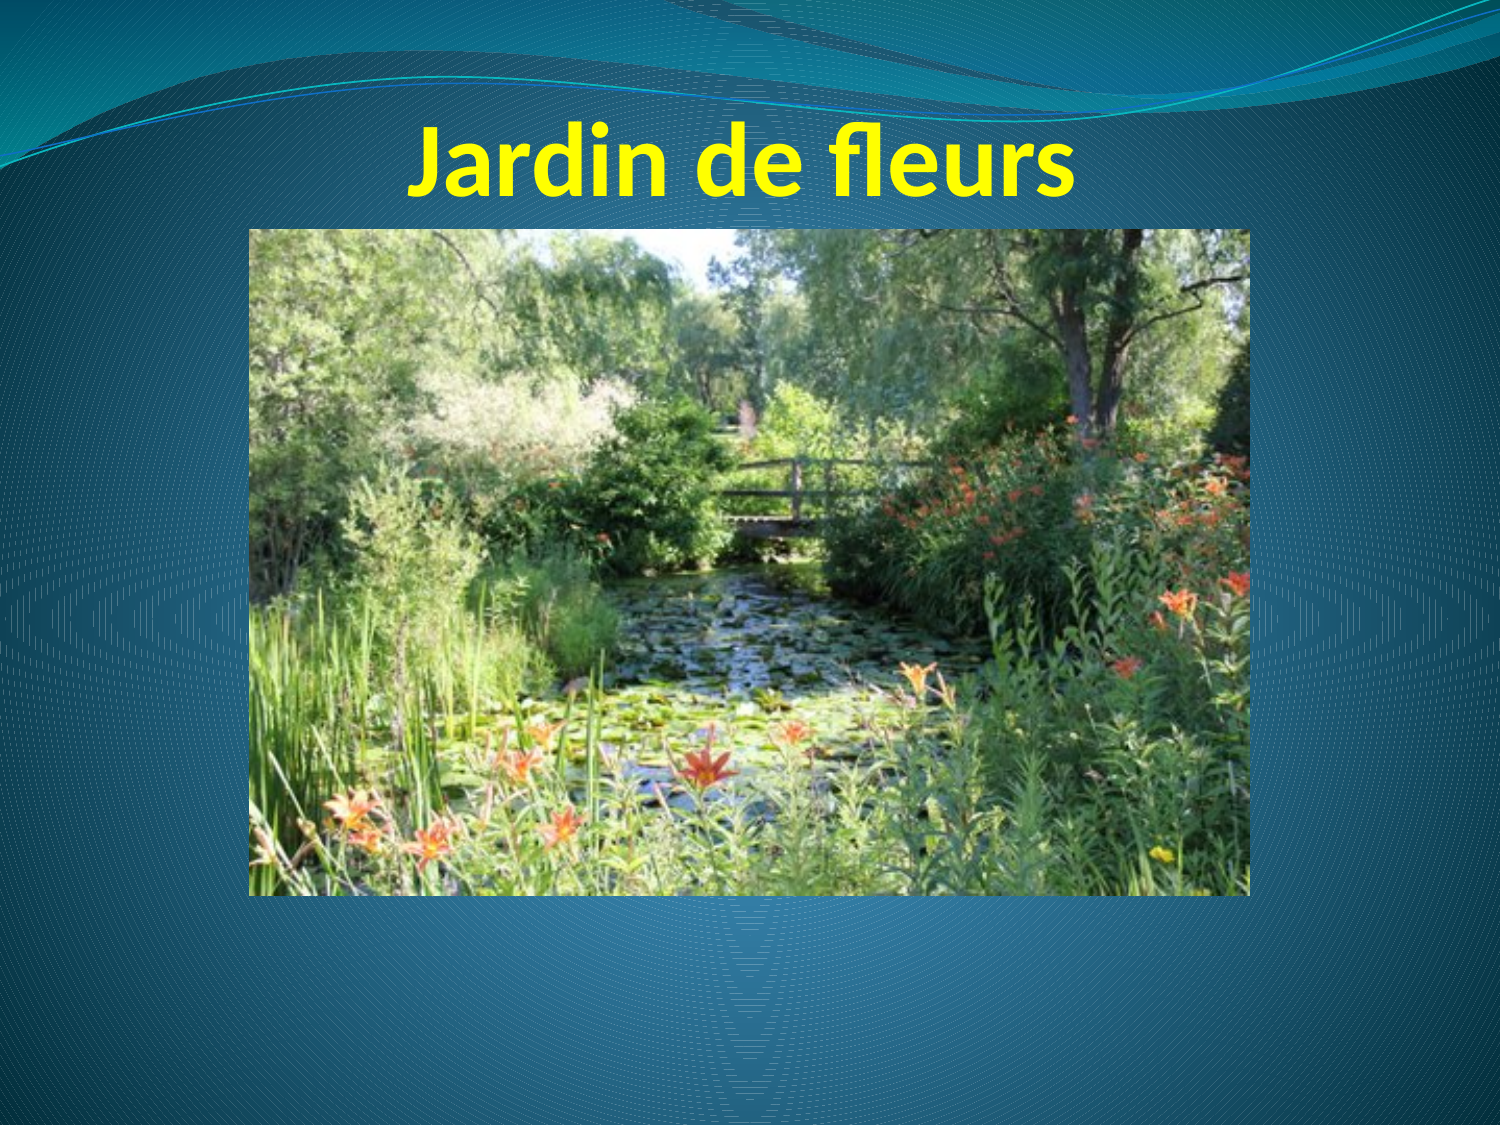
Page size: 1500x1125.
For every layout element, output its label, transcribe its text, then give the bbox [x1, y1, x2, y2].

title Jardin de fleurs [100, 90, 1389, 218]
picture [249, 228, 1251, 897]
